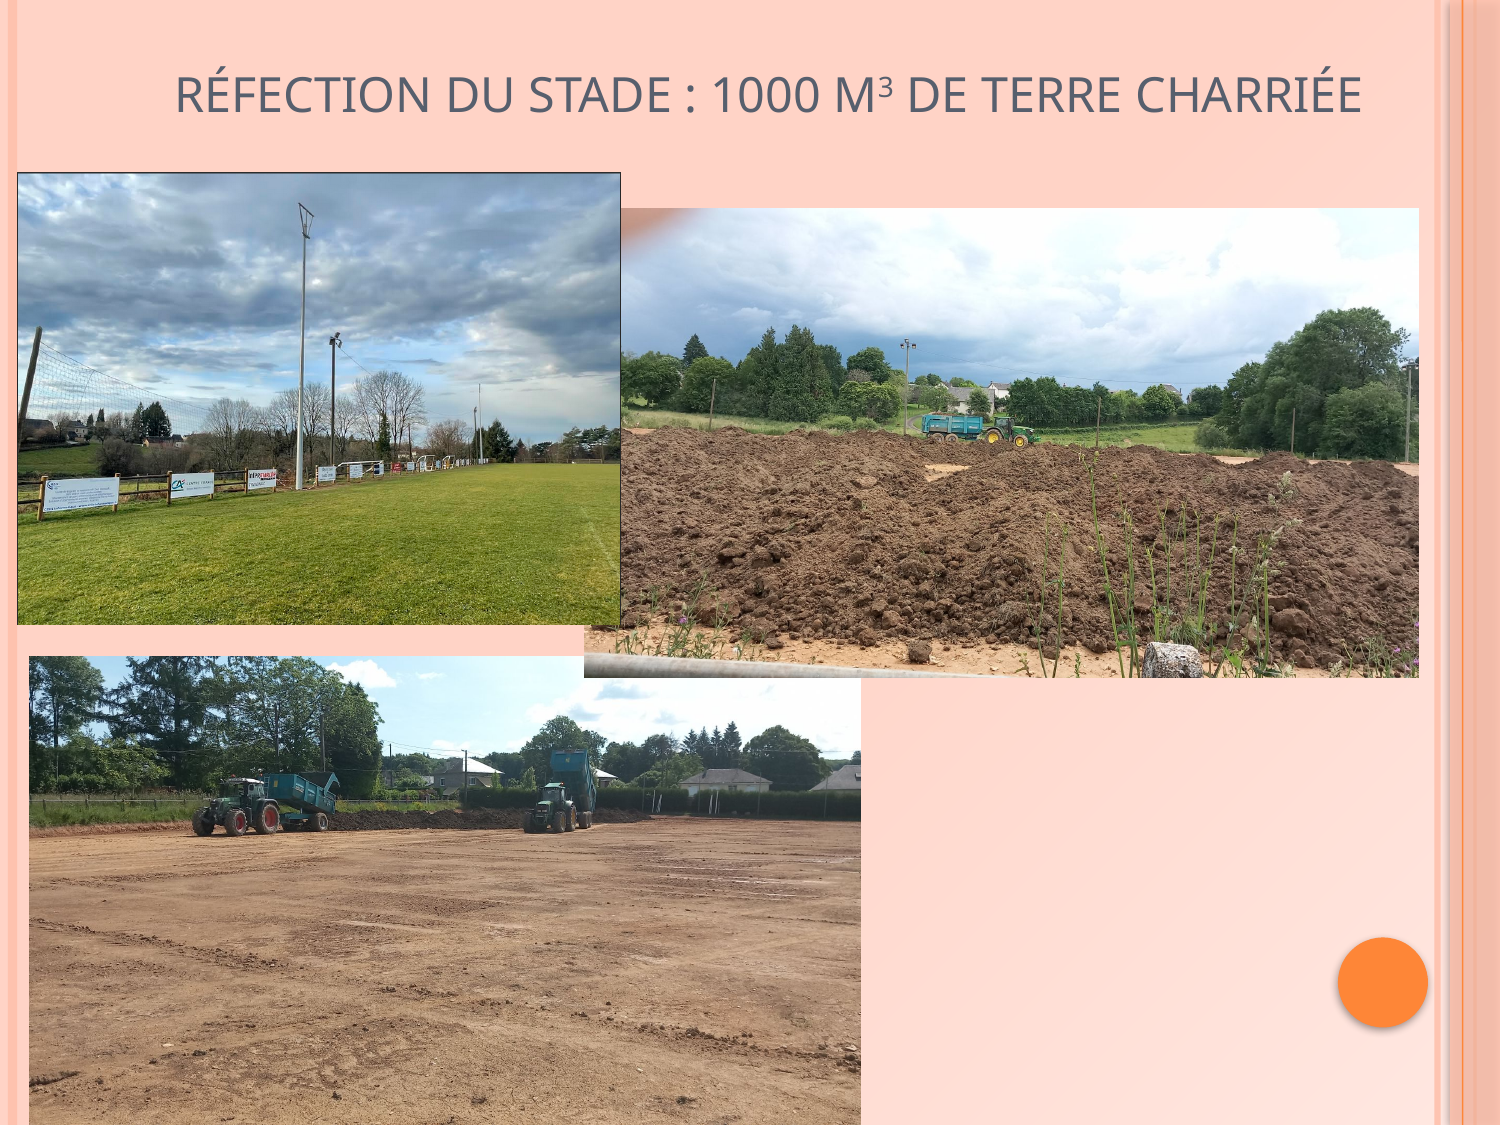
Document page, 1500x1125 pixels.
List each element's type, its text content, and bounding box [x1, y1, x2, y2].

picture [17, 172, 1420, 1125]
title réfection du stade : 1000 m3 de terre charriée [159, 0, 1385, 188]
